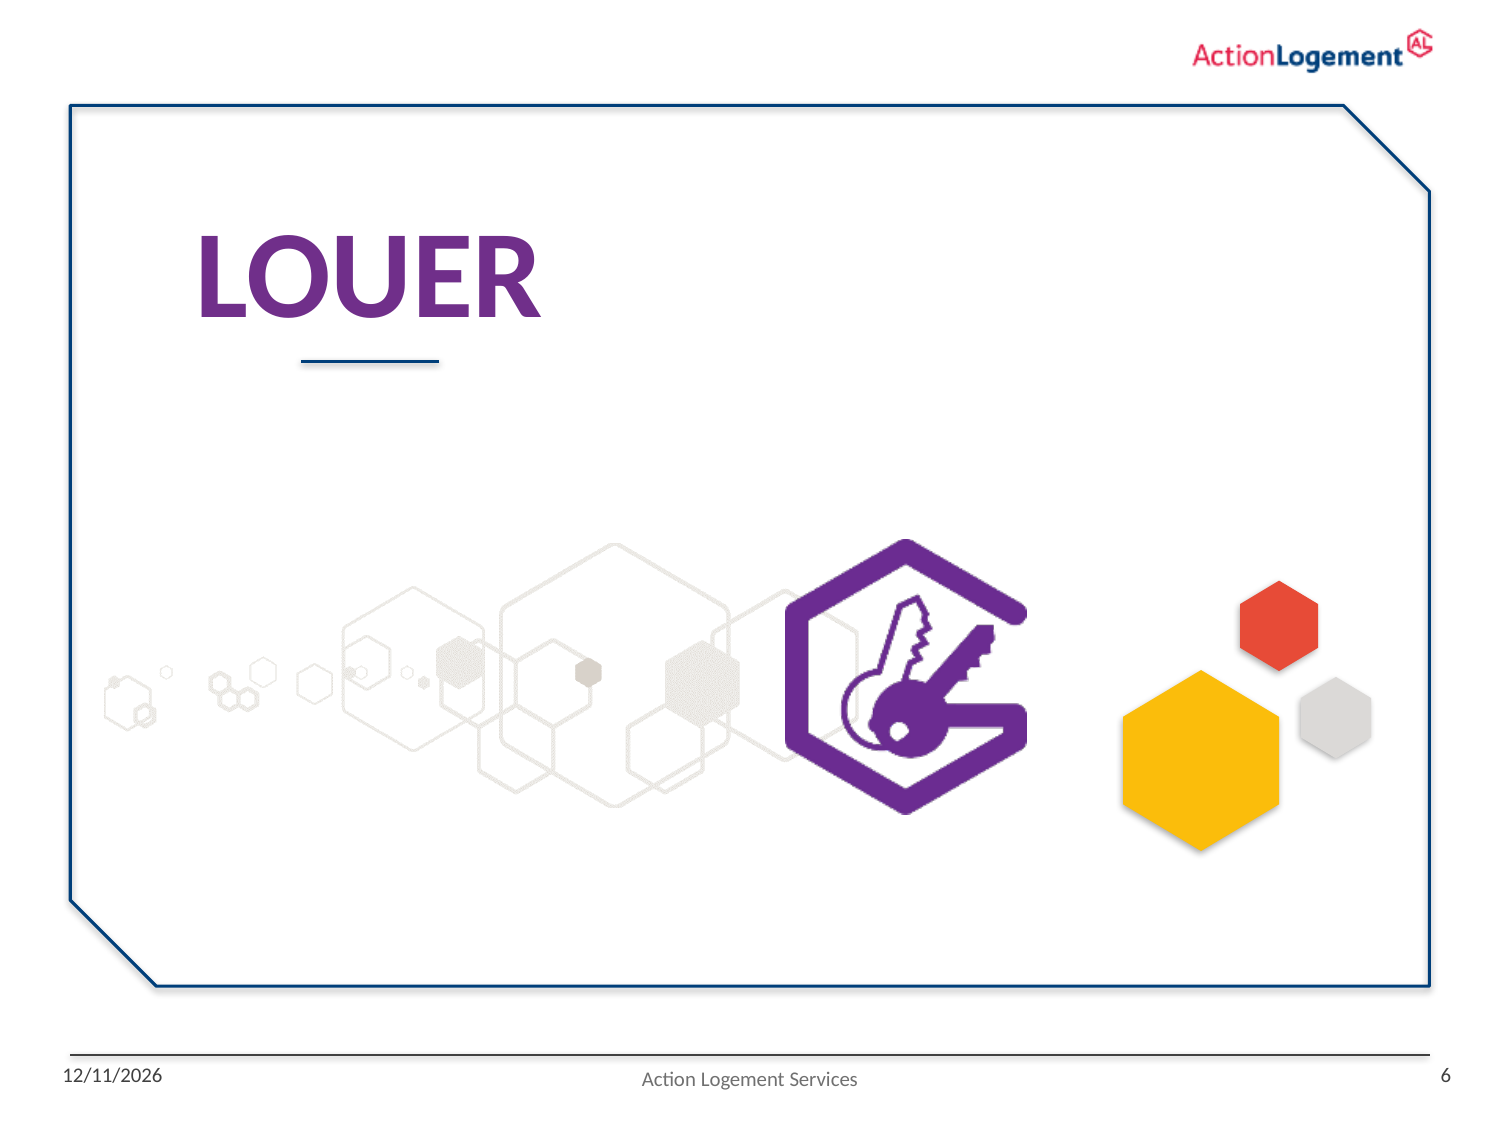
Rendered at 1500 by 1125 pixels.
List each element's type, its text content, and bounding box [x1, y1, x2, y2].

picture [1185, 21, 1442, 81]
footer Action Logement Services [512, 1054, 988, 1102]
picture [88, 525, 1027, 821]
